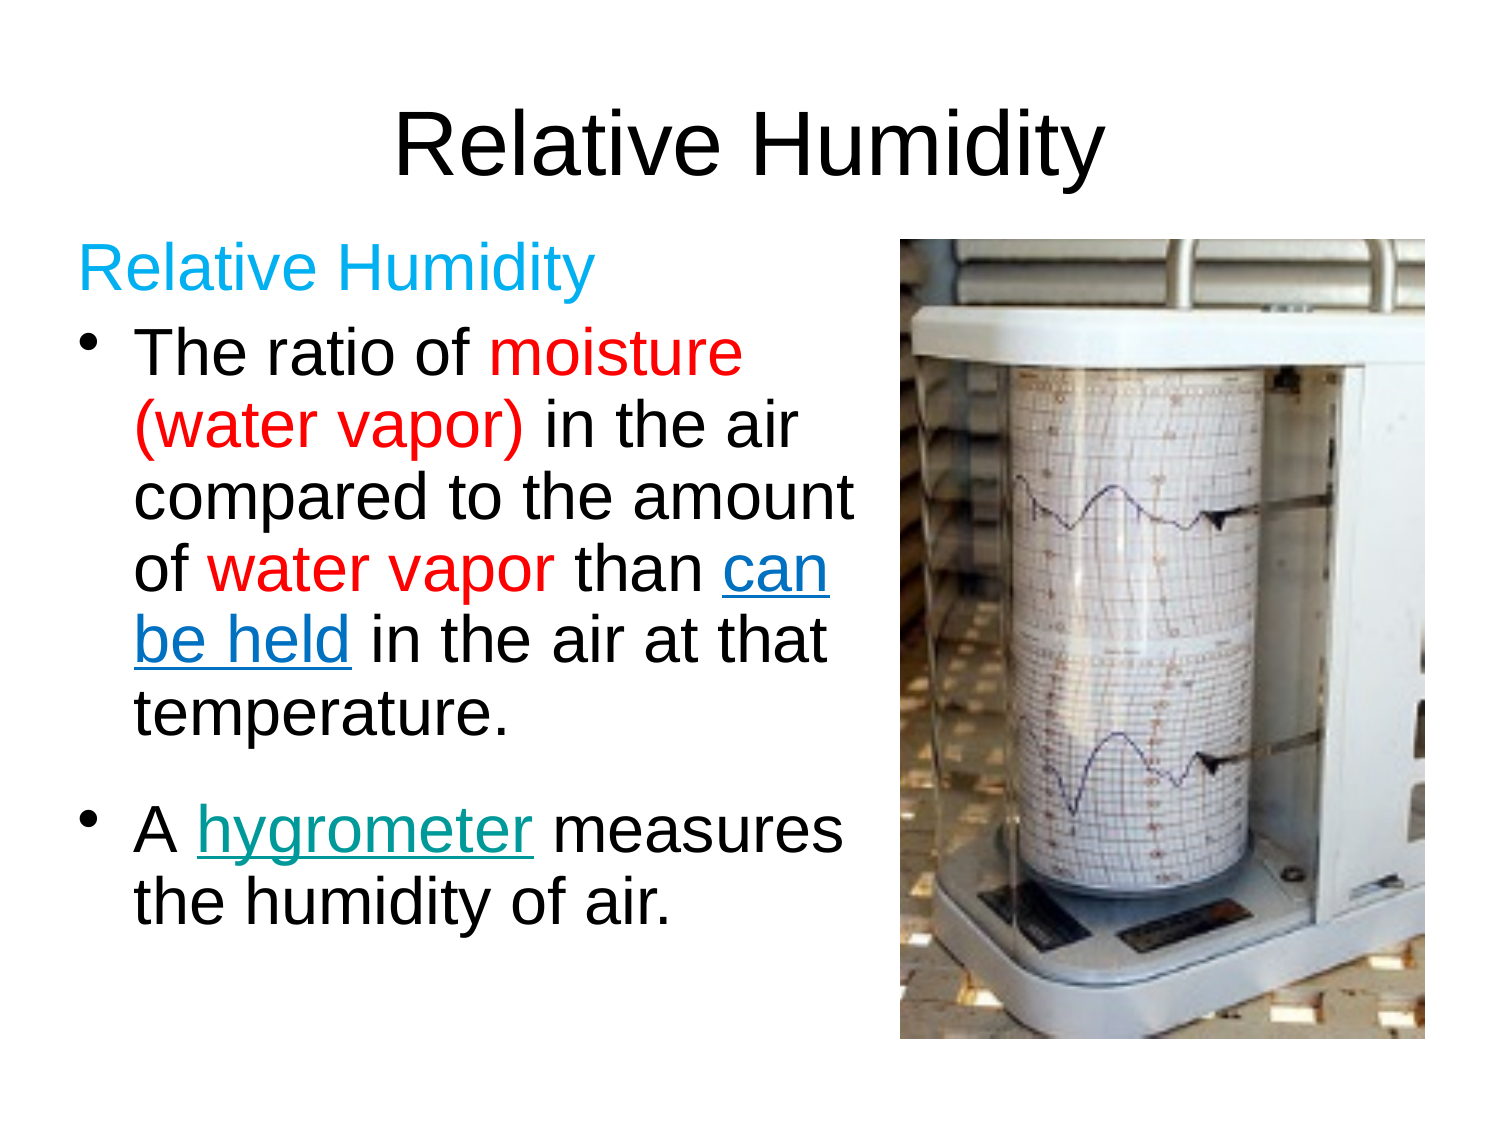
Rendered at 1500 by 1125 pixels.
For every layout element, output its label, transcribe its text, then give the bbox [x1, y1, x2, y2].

picture [899, 239, 1426, 1040]
title Relative Humidity [75, 45, 1425, 233]
list Relative Humidity The ratio of moisture (water vapor) in the air compared to the amount of water vapor than can be held in the air at that temperature. A hygrometer measures the humidity of air. [62, 224, 875, 1000]
